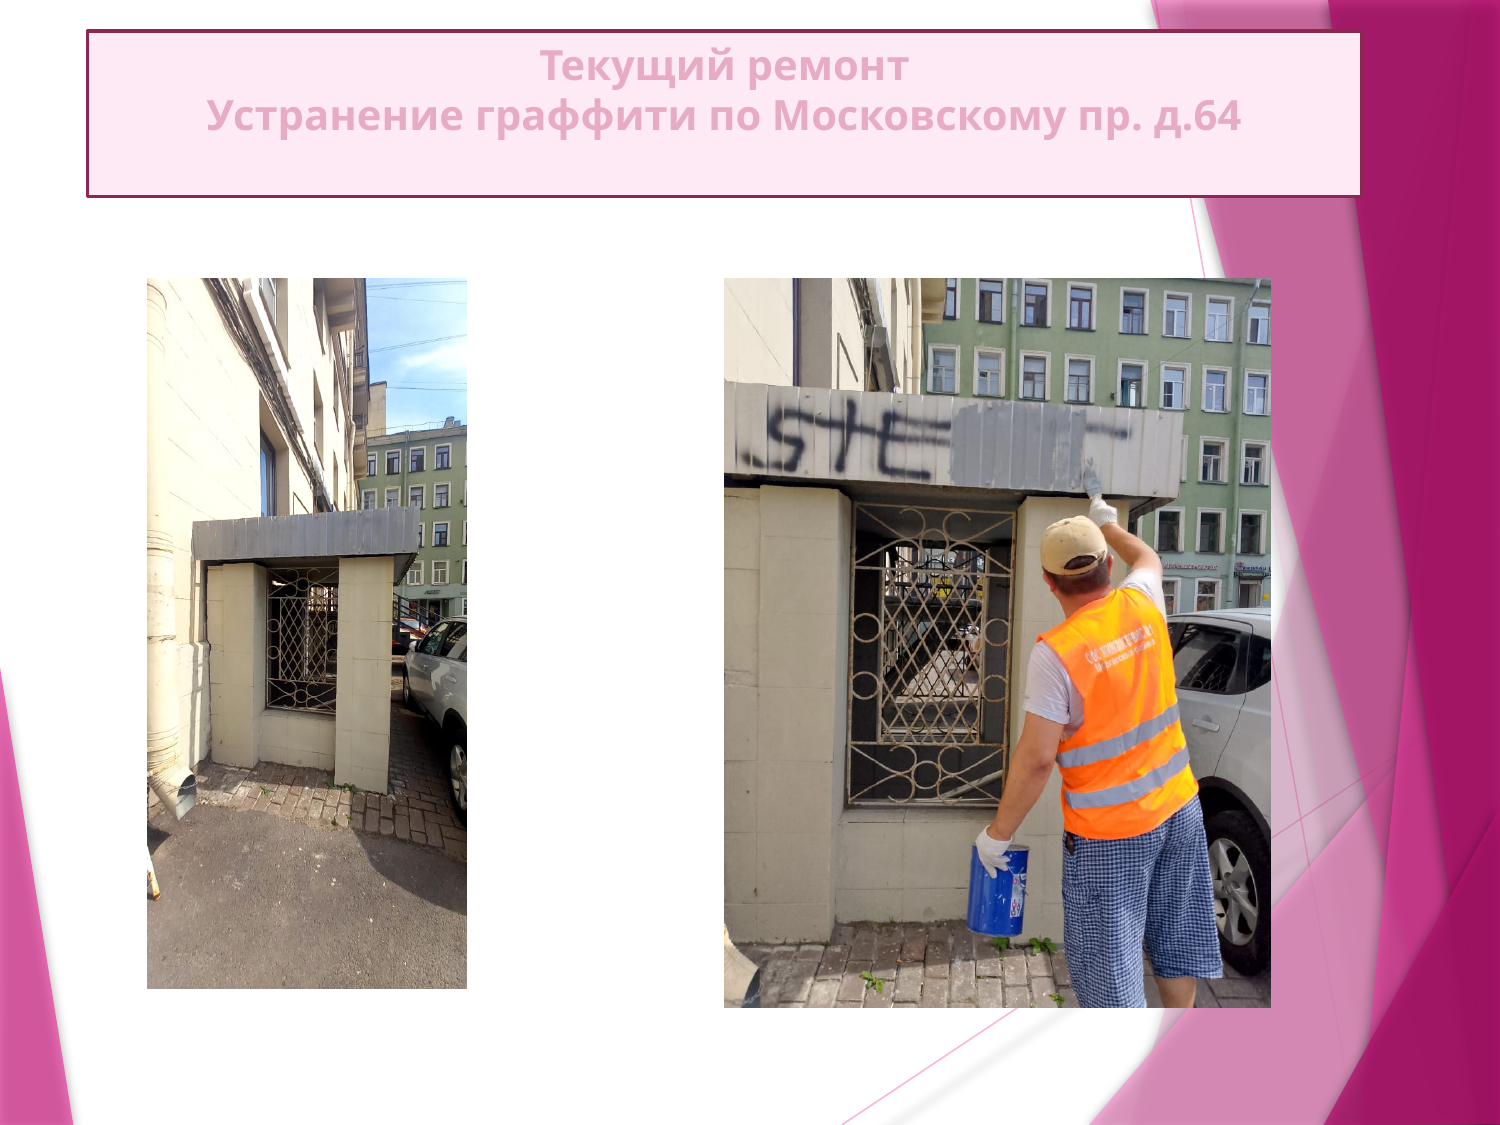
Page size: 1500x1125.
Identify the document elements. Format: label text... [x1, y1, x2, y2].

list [147, 278, 468, 990]
title Текущий ремонт Устранение граффити по Московскому пр. д.64 [86, 29, 1363, 198]
picture [723, 278, 1272, 1009]
